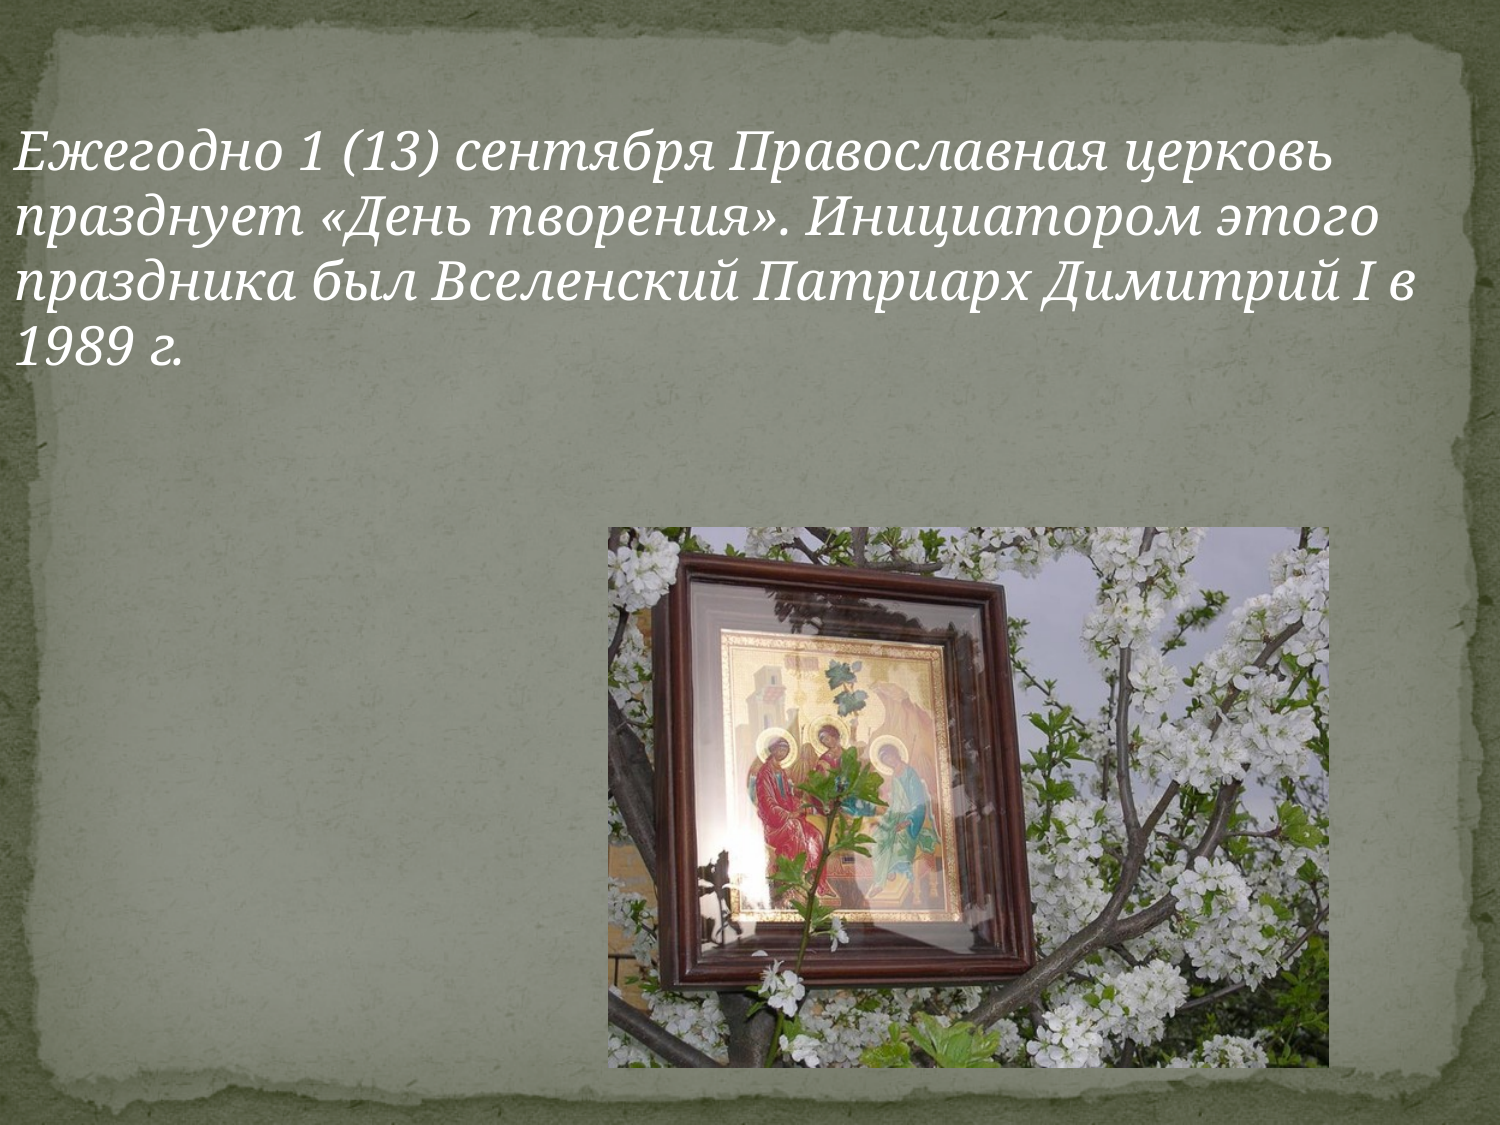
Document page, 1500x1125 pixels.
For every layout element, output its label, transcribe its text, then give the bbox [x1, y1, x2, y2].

picture [608, 527, 1329, 1068]
list Ежегодно 1 (13) сентября Православная церковь празднует «День творения». Инициатором этого праздника был Вселенский Патриарх Димитрий I в 1989 г. [0, 30, 1500, 835]
